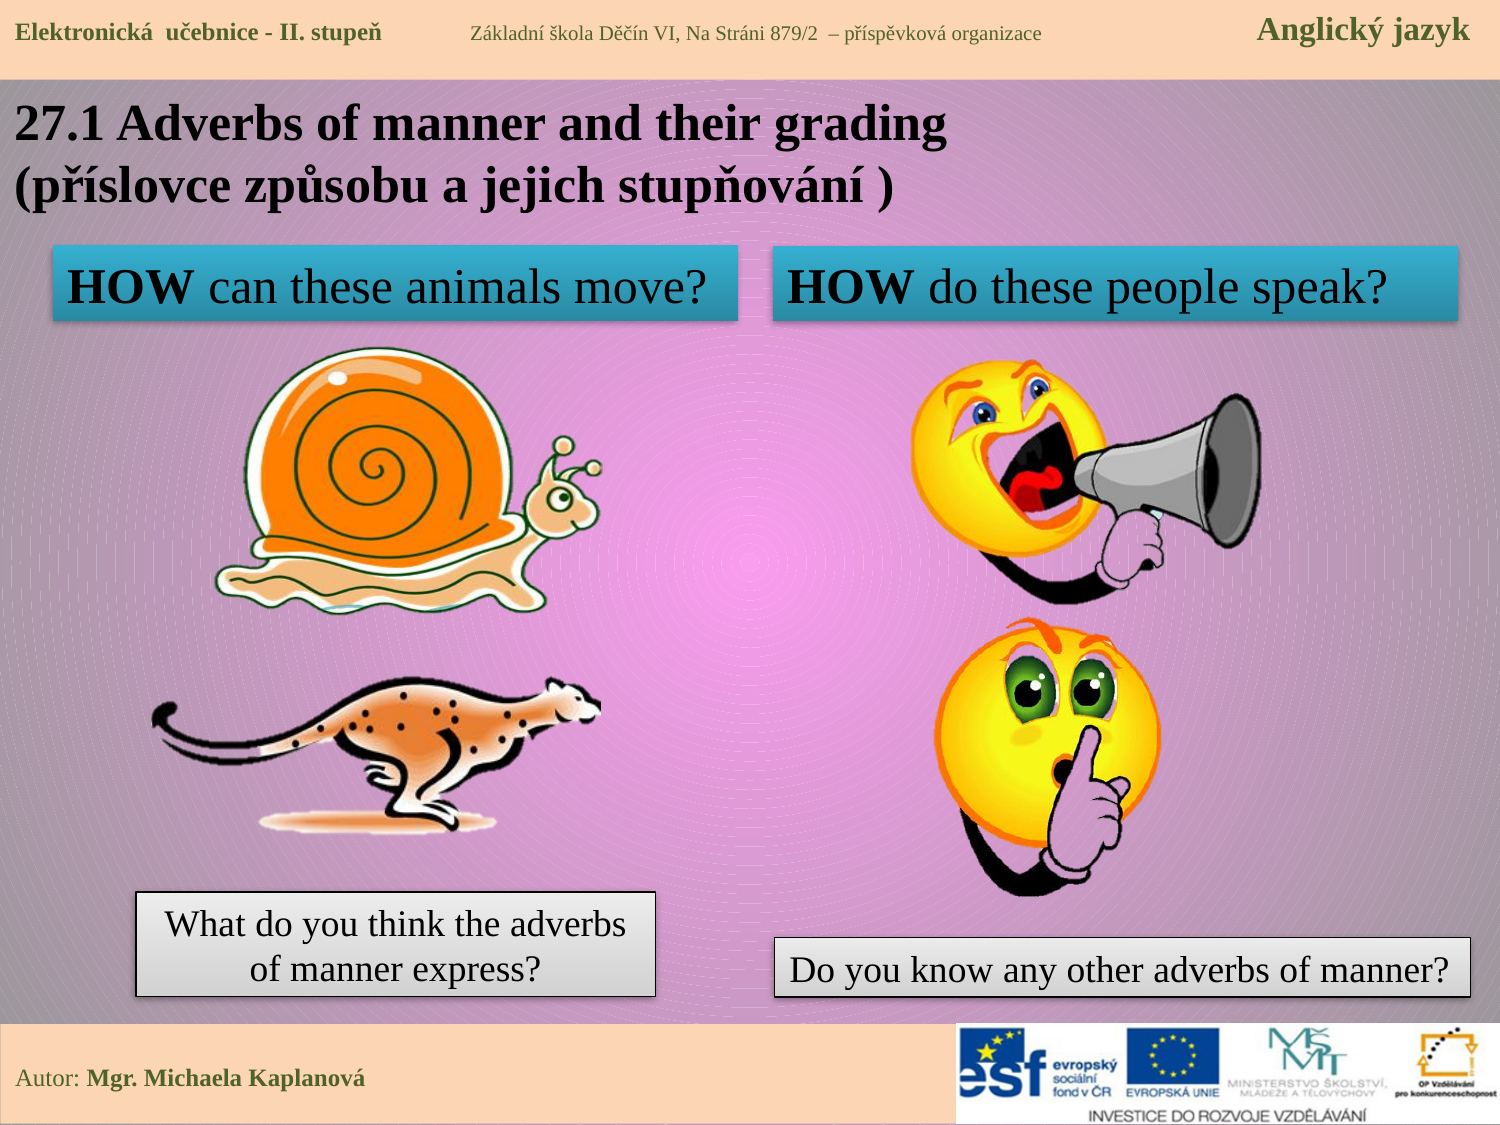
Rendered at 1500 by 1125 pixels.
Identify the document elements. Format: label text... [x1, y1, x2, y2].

text_box What do you think the adverbs of manner express? [135, 891, 656, 997]
text_box Elektronická učebnice - II. stupeň Základní škola Děčín VI, Na Stráni 879/2 – příspěvková organizace Anglický jazyk [0, 0, 1500, 80]
picture [151, 319, 603, 982]
picture [906, 304, 1262, 897]
text_box [738, 574, 1471, 925]
text_box HOW can these animals move? [53, 245, 739, 321]
text_box 27.1 Adverbs of manner and their grading (příslovce způsobu a jejich stupňování ) [0, 80, 1275, 247]
text_box HOW do these people speak? [773, 246, 1459, 321]
text_box Do you know any other adverbs of manner? [774, 937, 1471, 998]
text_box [0, 1023, 1500, 1125]
